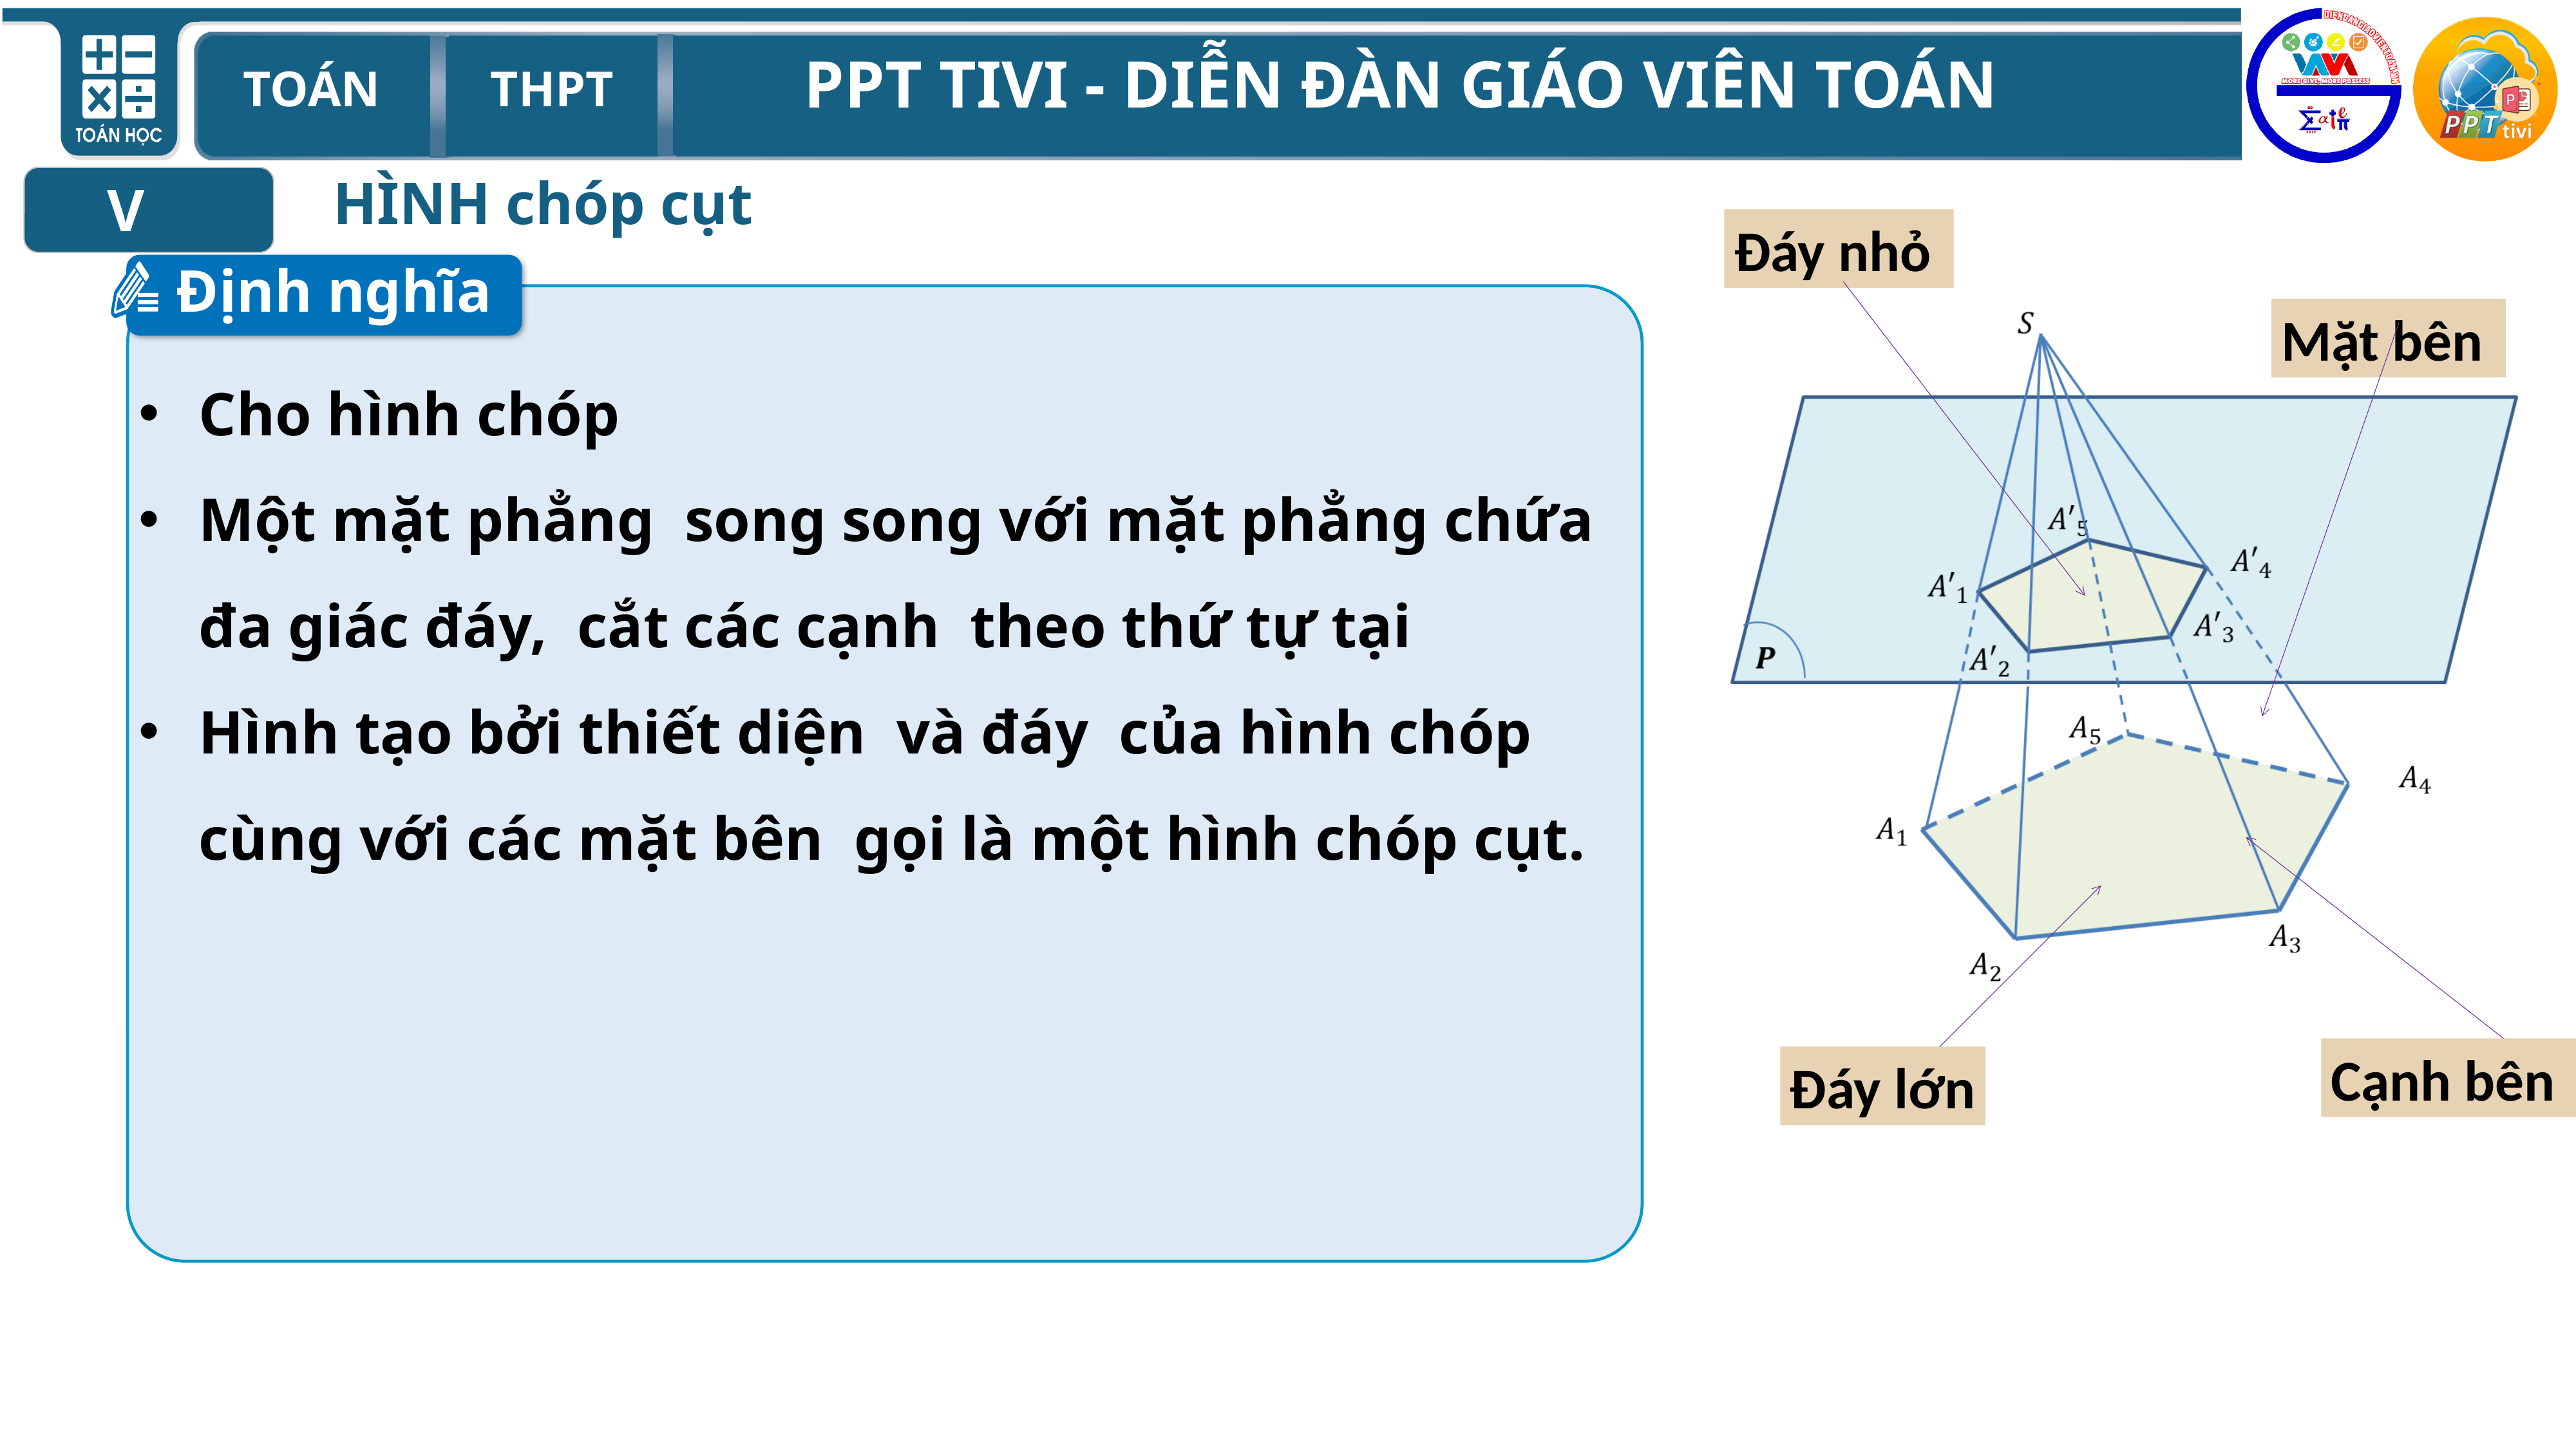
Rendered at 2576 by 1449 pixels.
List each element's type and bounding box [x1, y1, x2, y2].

text_box [1779, 885, 2101, 1126]
picture [2246, 8, 2401, 163]
text_box [24, 162, 2150, 252]
text_box [2262, 298, 2508, 717]
picture [2, 22, 2242, 160]
text_box [110, 252, 1642, 1262]
picture [1730, 298, 2518, 990]
picture [2412, 16, 2558, 162]
text_box [2246, 837, 2576, 1119]
text_box [1722, 209, 2085, 596]
